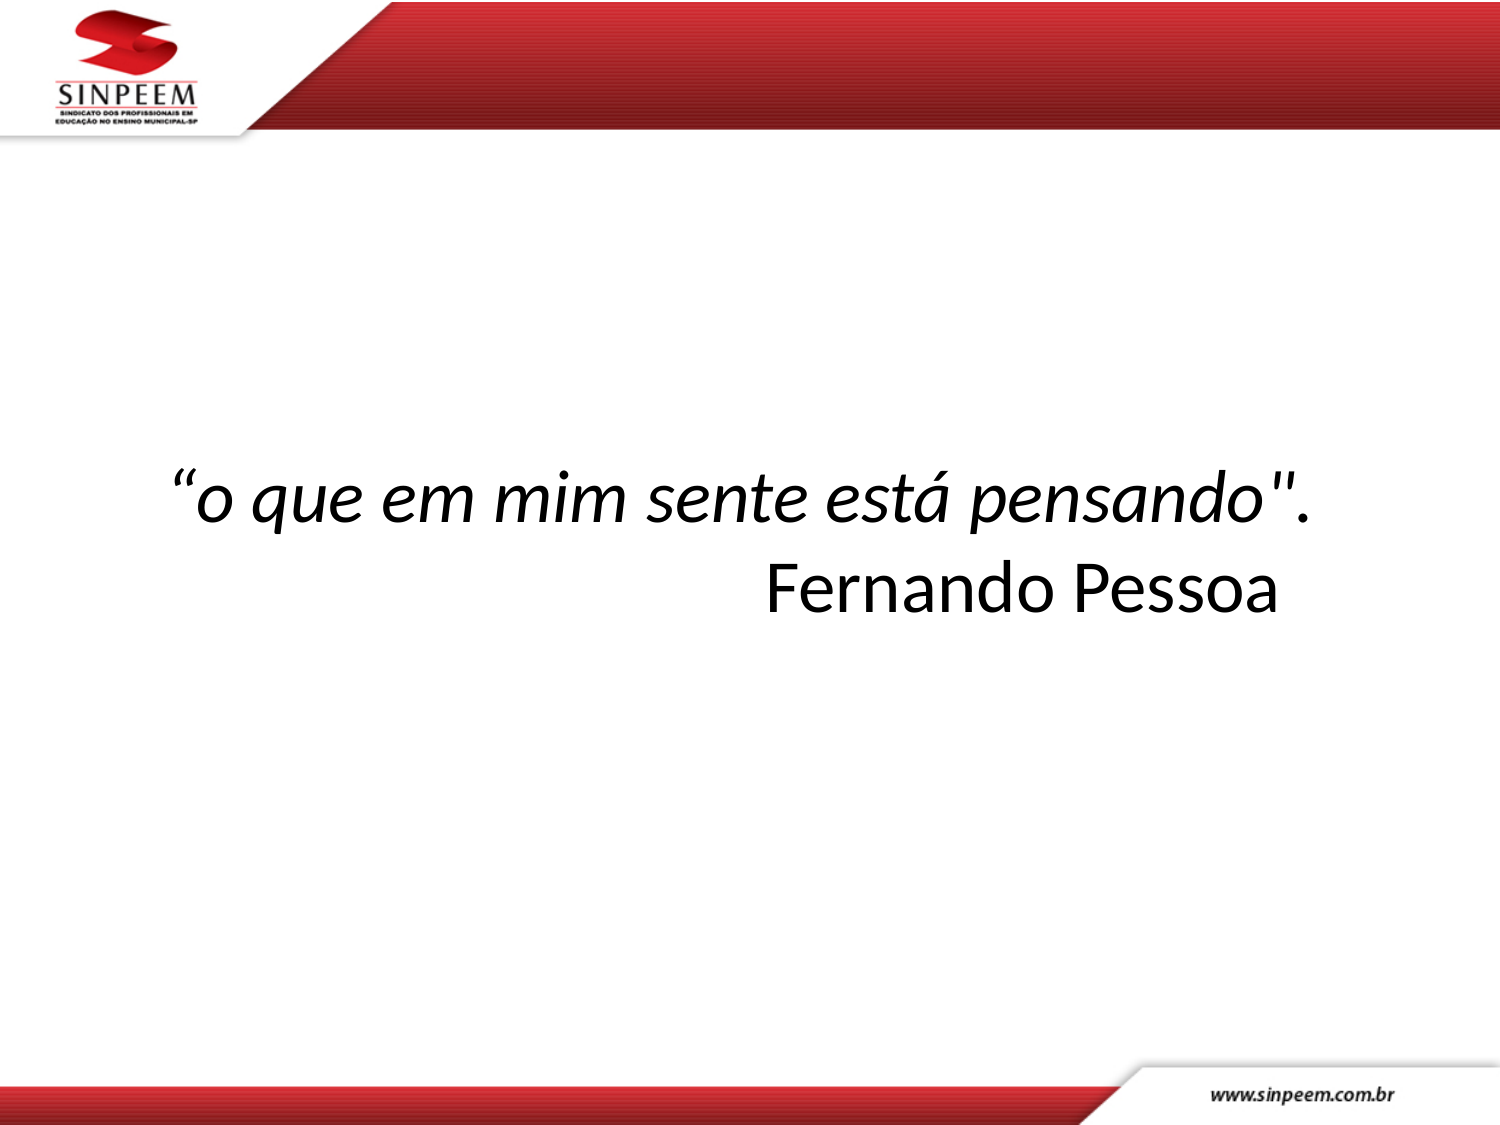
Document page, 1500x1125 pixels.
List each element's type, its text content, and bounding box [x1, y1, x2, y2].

picture [0, 1053, 1500, 1125]
title “o que em mim sente está pensando". Fernando Pessoa [150, 253, 1350, 725]
picture [0, 2, 1500, 149]
